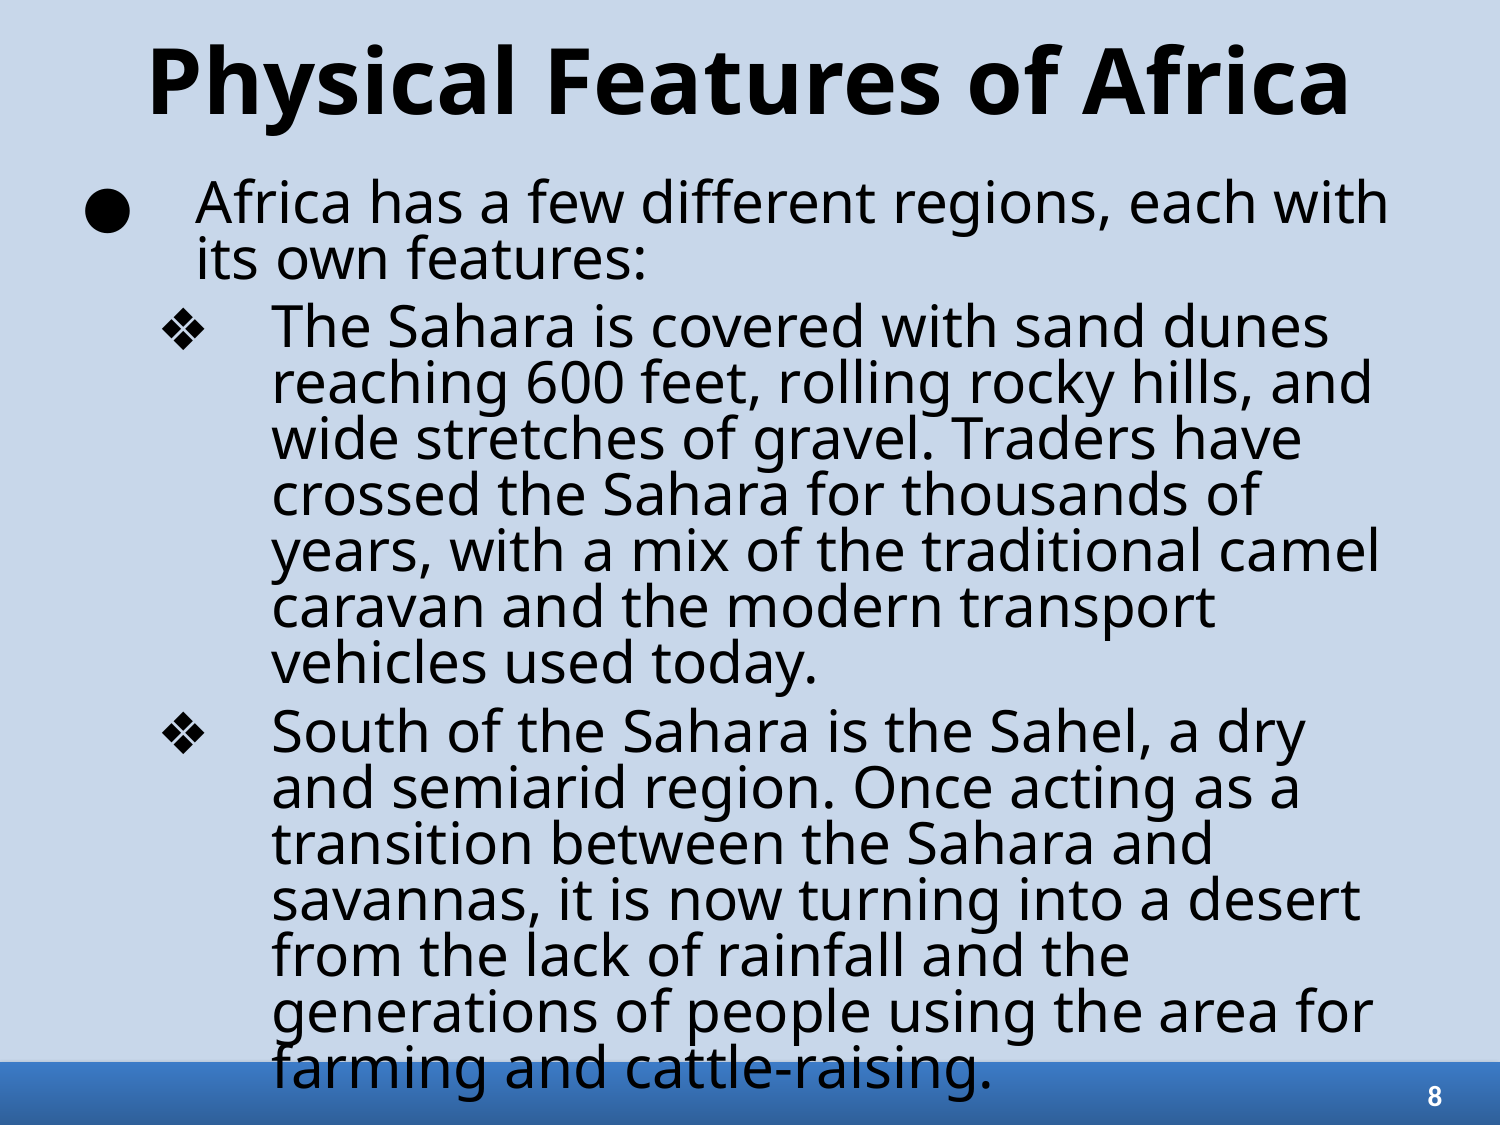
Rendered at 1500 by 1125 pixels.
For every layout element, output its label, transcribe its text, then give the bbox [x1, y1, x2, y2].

slide_number 8 [1415, 1070, 1450, 1120]
title Physical Features of Africa [0, 0, 1500, 156]
list Africa has a few different regions, each with its own features: The Sahara is covered with sand dunes reaching 600 feet, rolling rocky hills, and wide stretches of gravel. Traders have crossed the Sahara for thousands of years, with a mix of the traditional camel caravan and the modern transport vehicles used today. South of the Sahara is the Sahel, a dry and semiarid region. Once acting as a transition between the Sahara and savannas, it is now turning into a desert from the lack of rainfall and the generations of people using the area for farming and cattle-raising. [75, 171, 1425, 1071]
